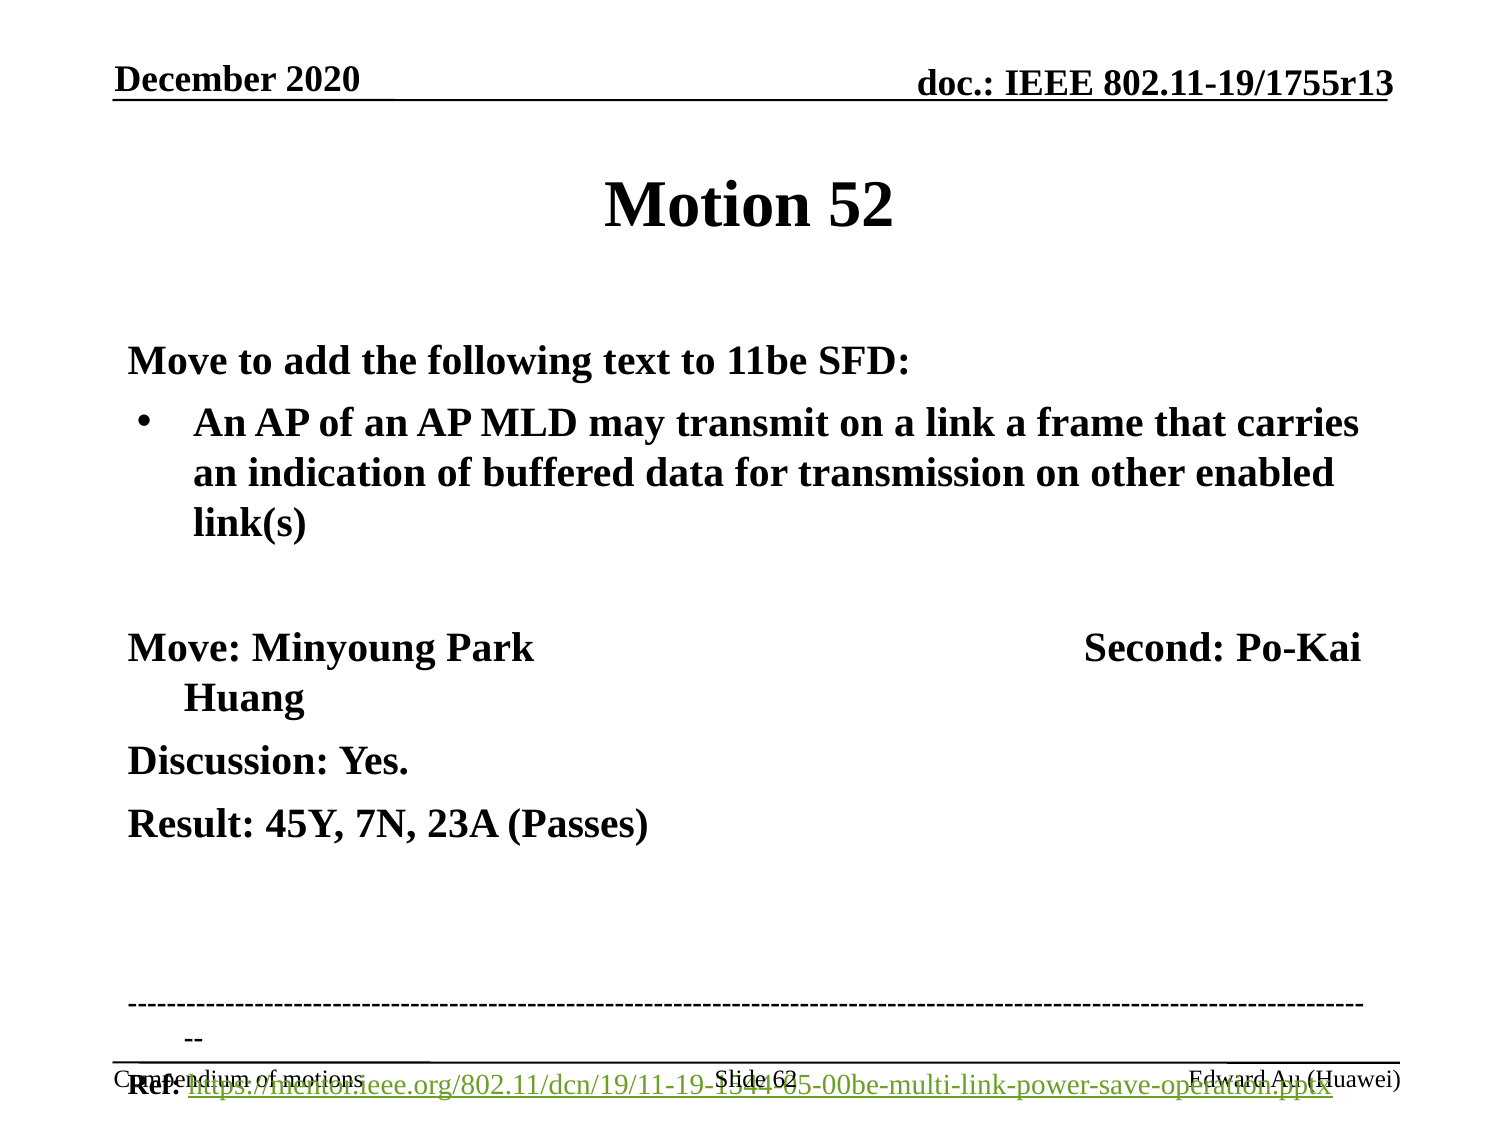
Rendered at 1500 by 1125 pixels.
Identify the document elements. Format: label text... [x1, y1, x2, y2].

list Move to add the following text to 11be SFD: An AP of an AP MLD may transmit on a link a frame that carries an indication of buffered data for transmission on other enabled link(s) Move: Minyoung Park Second: Po-Kai Huang Discussion: Yes. Result: 45Y, 7N, 23A (Passes) --------------------------------------------------------------------------------------------------------------------------------- Ref: https://mentor.ieee.org/802.11/dcn/19/11-19-1544-05-00be-multi-link-power-save-operation.pptx [112, 324, 1388, 1063]
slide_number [114, 54, 423, 100]
title Motion 52 [112, 112, 1388, 288]
footer Edward Au (Huawei) [878, 1061, 1402, 1093]
slide_number Slide 62 [712, 1061, 800, 1123]
